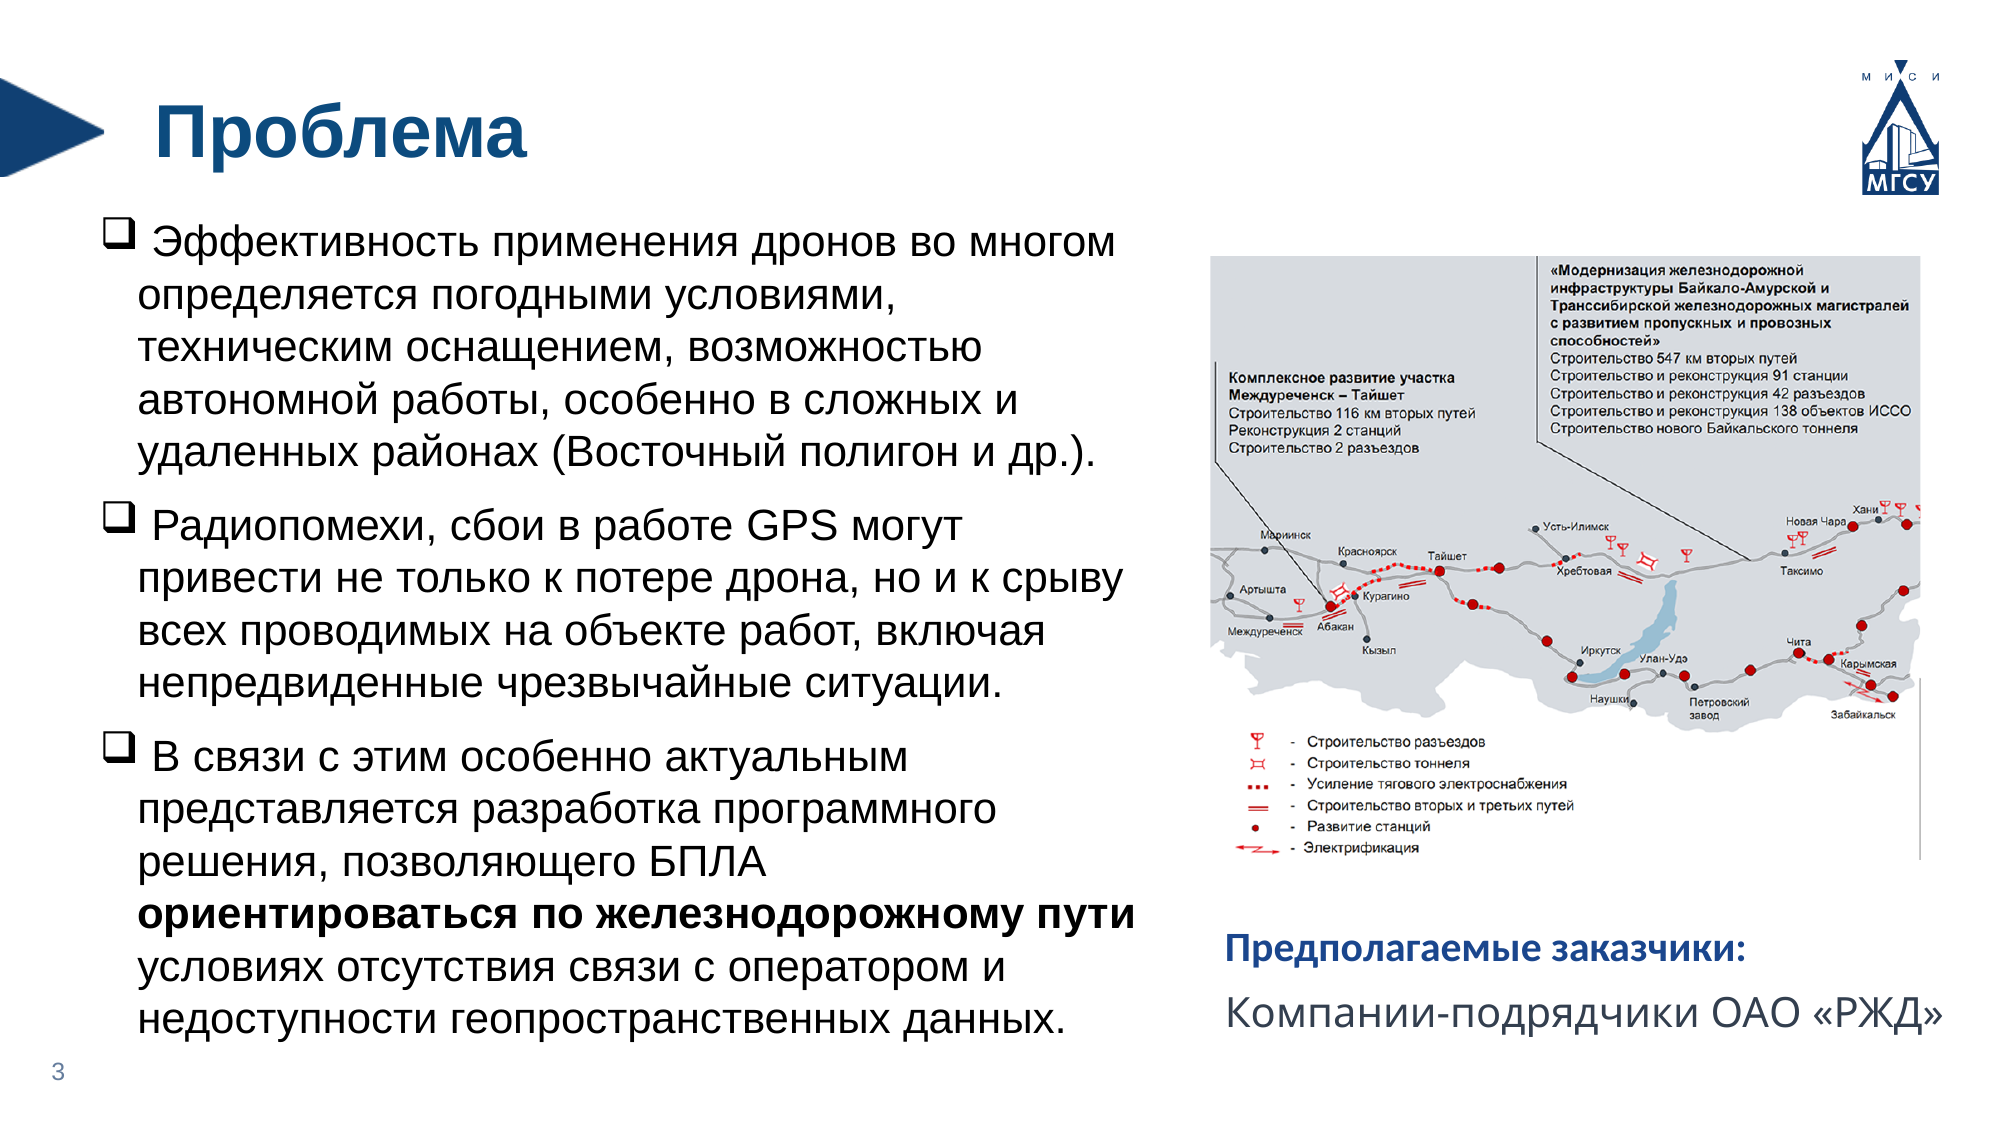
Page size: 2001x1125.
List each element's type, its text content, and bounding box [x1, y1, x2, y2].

picture [1210, 256, 1921, 860]
text_box Эффективность применения дронов во многом определяется погодными условиями, техническим оснащением, возможностью автономной работы, особенно в сложных и удаленных районах (Восточный полигон и др.). Радиопомехи, сбои в работе GPS могут привести не только к потере дрона, но и к срыву всех проводимых на объекте работ, включая непредвиденные чрезвычайные ситуации. В связи с этим особенно актуальным представляется разработка программного решения, позволяющего БПЛА ориентироваться по железнодорожному пути условиях отсутствия связи с оператором и недоступности геопространственных данных. [85, 205, 1173, 954]
picture [1862, 60, 1944, 195]
text_box Проблема [139, 75, 543, 181]
text_box Предполагаемые заказчики: Компании-подрядчики ОАО «РЖД» [1210, 918, 1962, 1044]
